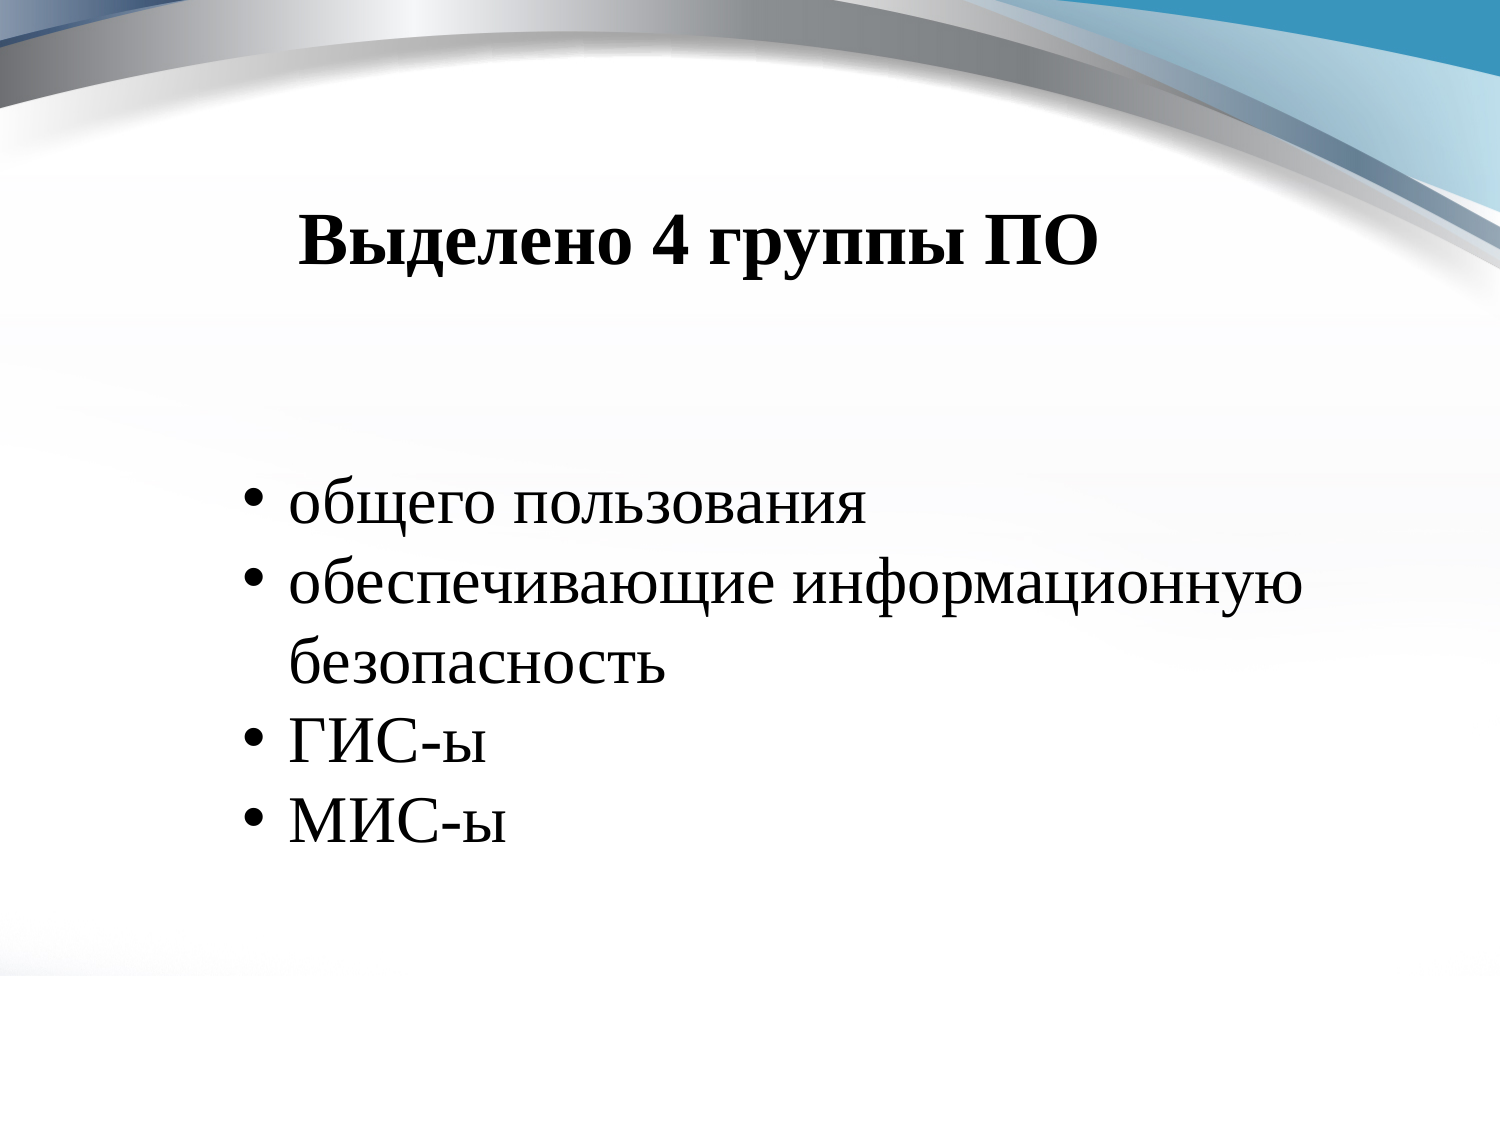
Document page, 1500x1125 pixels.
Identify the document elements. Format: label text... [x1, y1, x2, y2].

subtitle общего пользования обеспечивающие информационную безопасность ГИС-ы МИС-ы [242, 299, 1397, 1014]
title Выделено 4 группы ПО [53, 125, 1347, 343]
picture [0, 0, 1500, 1125]
